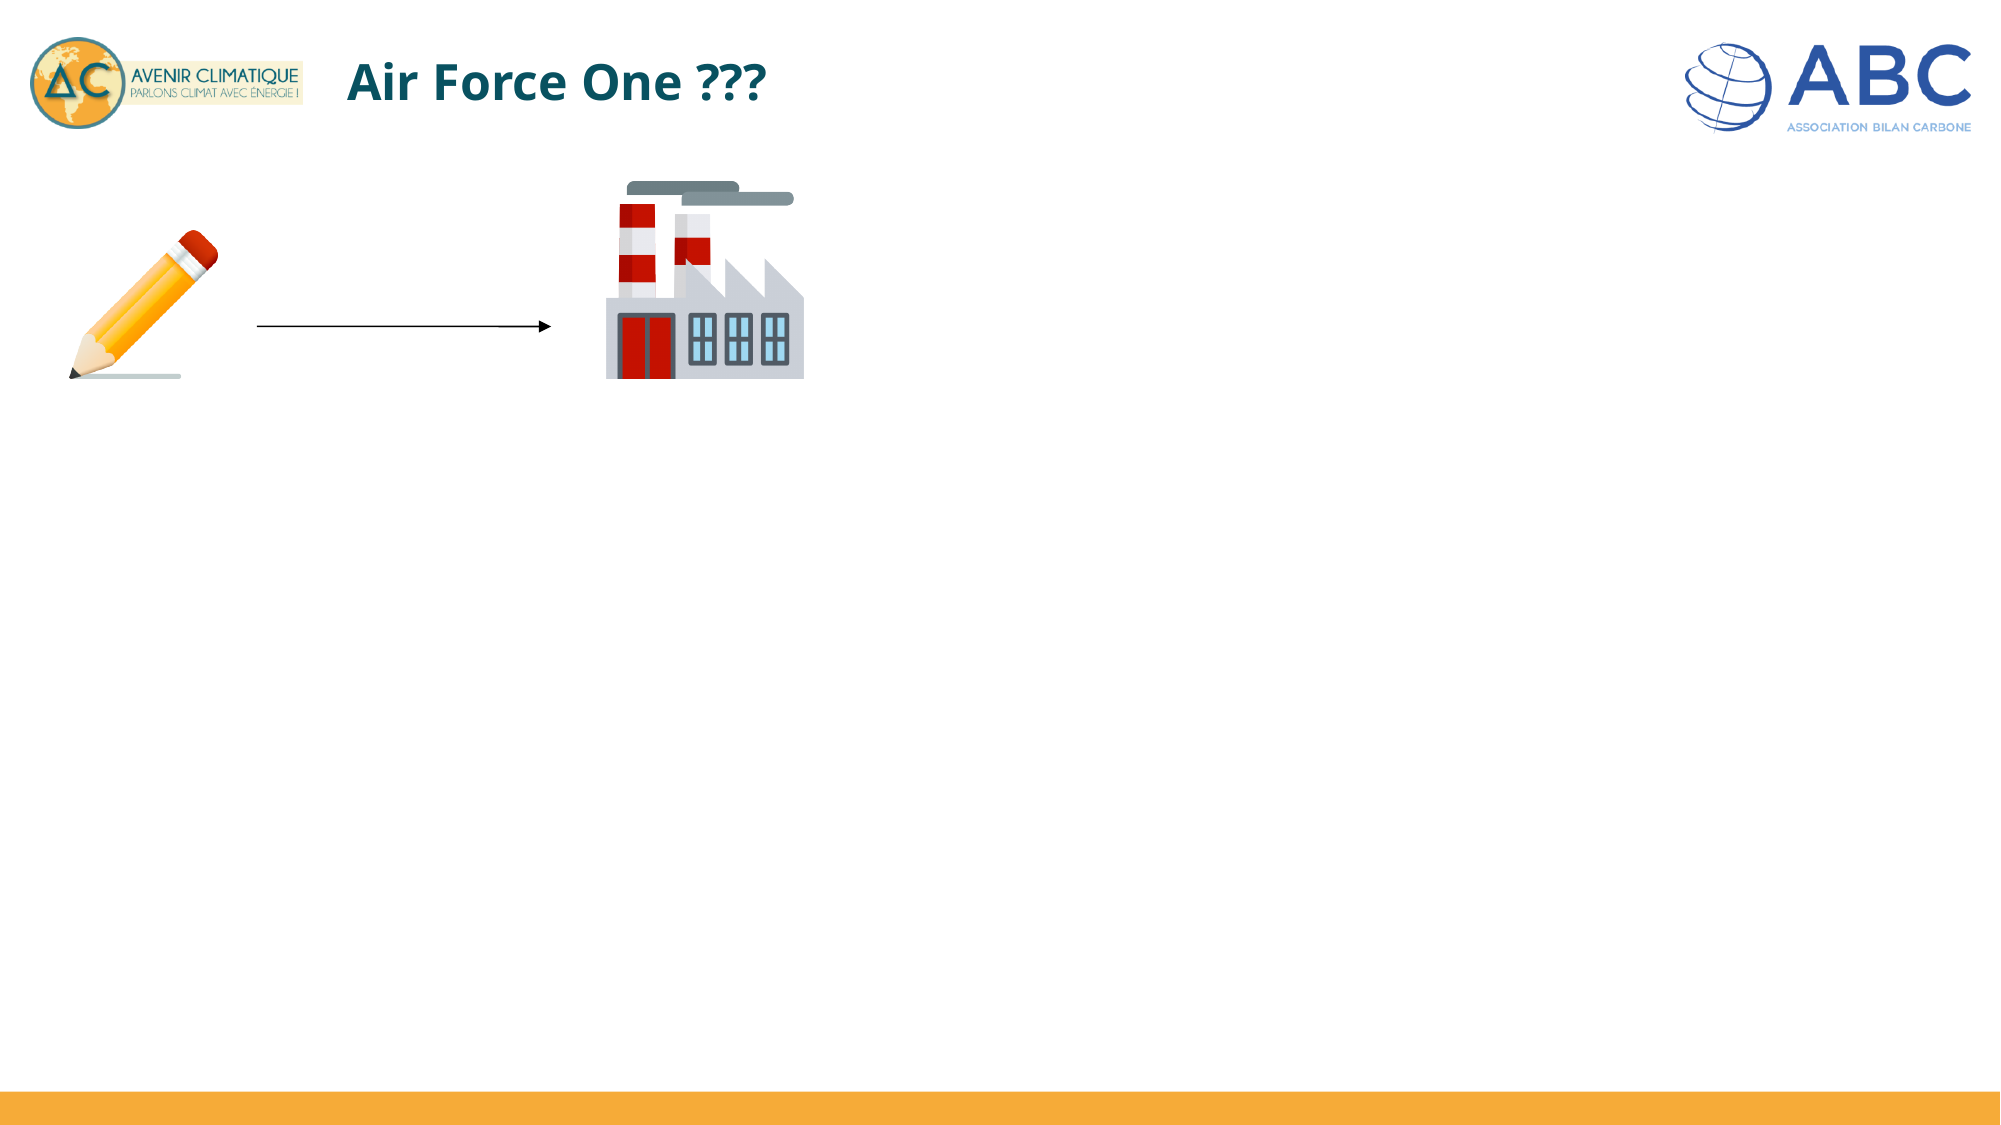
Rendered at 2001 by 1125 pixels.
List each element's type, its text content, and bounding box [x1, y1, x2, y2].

picture [1685, 42, 1971, 134]
title Air Force One ??? [332, 0, 1650, 161]
picture [30, 37, 303, 129]
picture [605, 181, 804, 380]
text_box [256, 320, 552, 333]
picture [69, 230, 218, 380]
